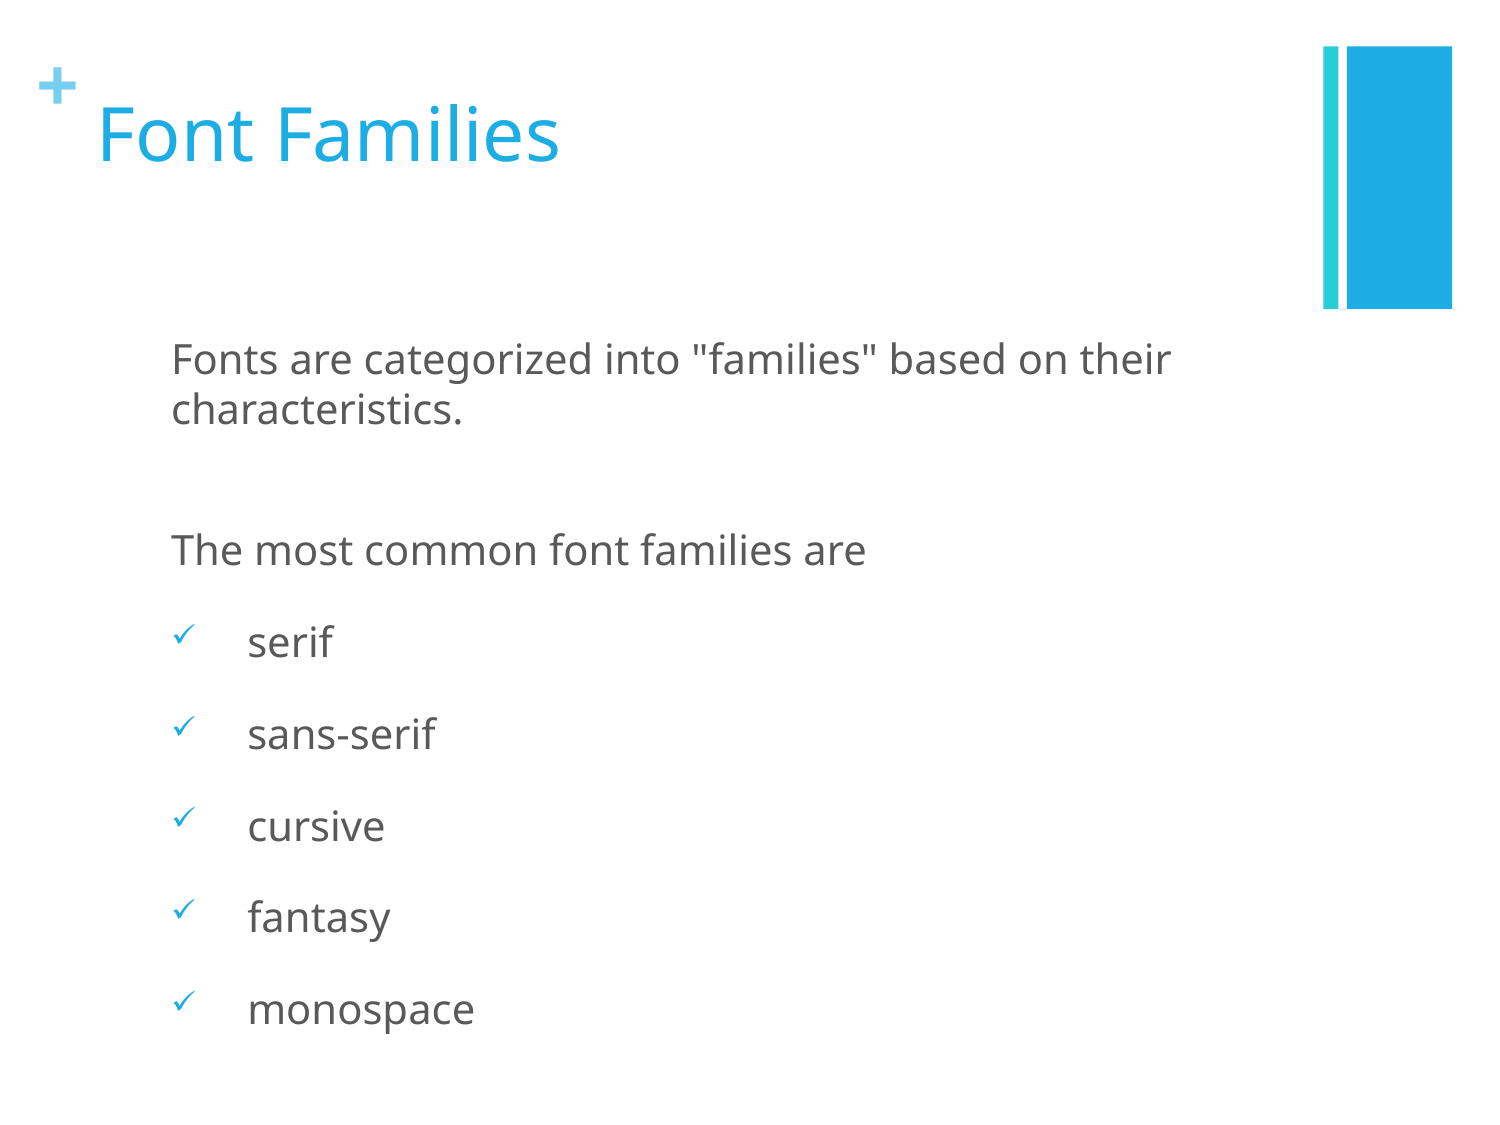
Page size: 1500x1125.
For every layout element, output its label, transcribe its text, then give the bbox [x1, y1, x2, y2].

list Fonts are categorized into "families" based on their characteristics. The most common font families are serif sans-serif cursive fantasy monospace [81, 324, 1322, 1088]
title Font Families [81, 79, 1322, 263]
